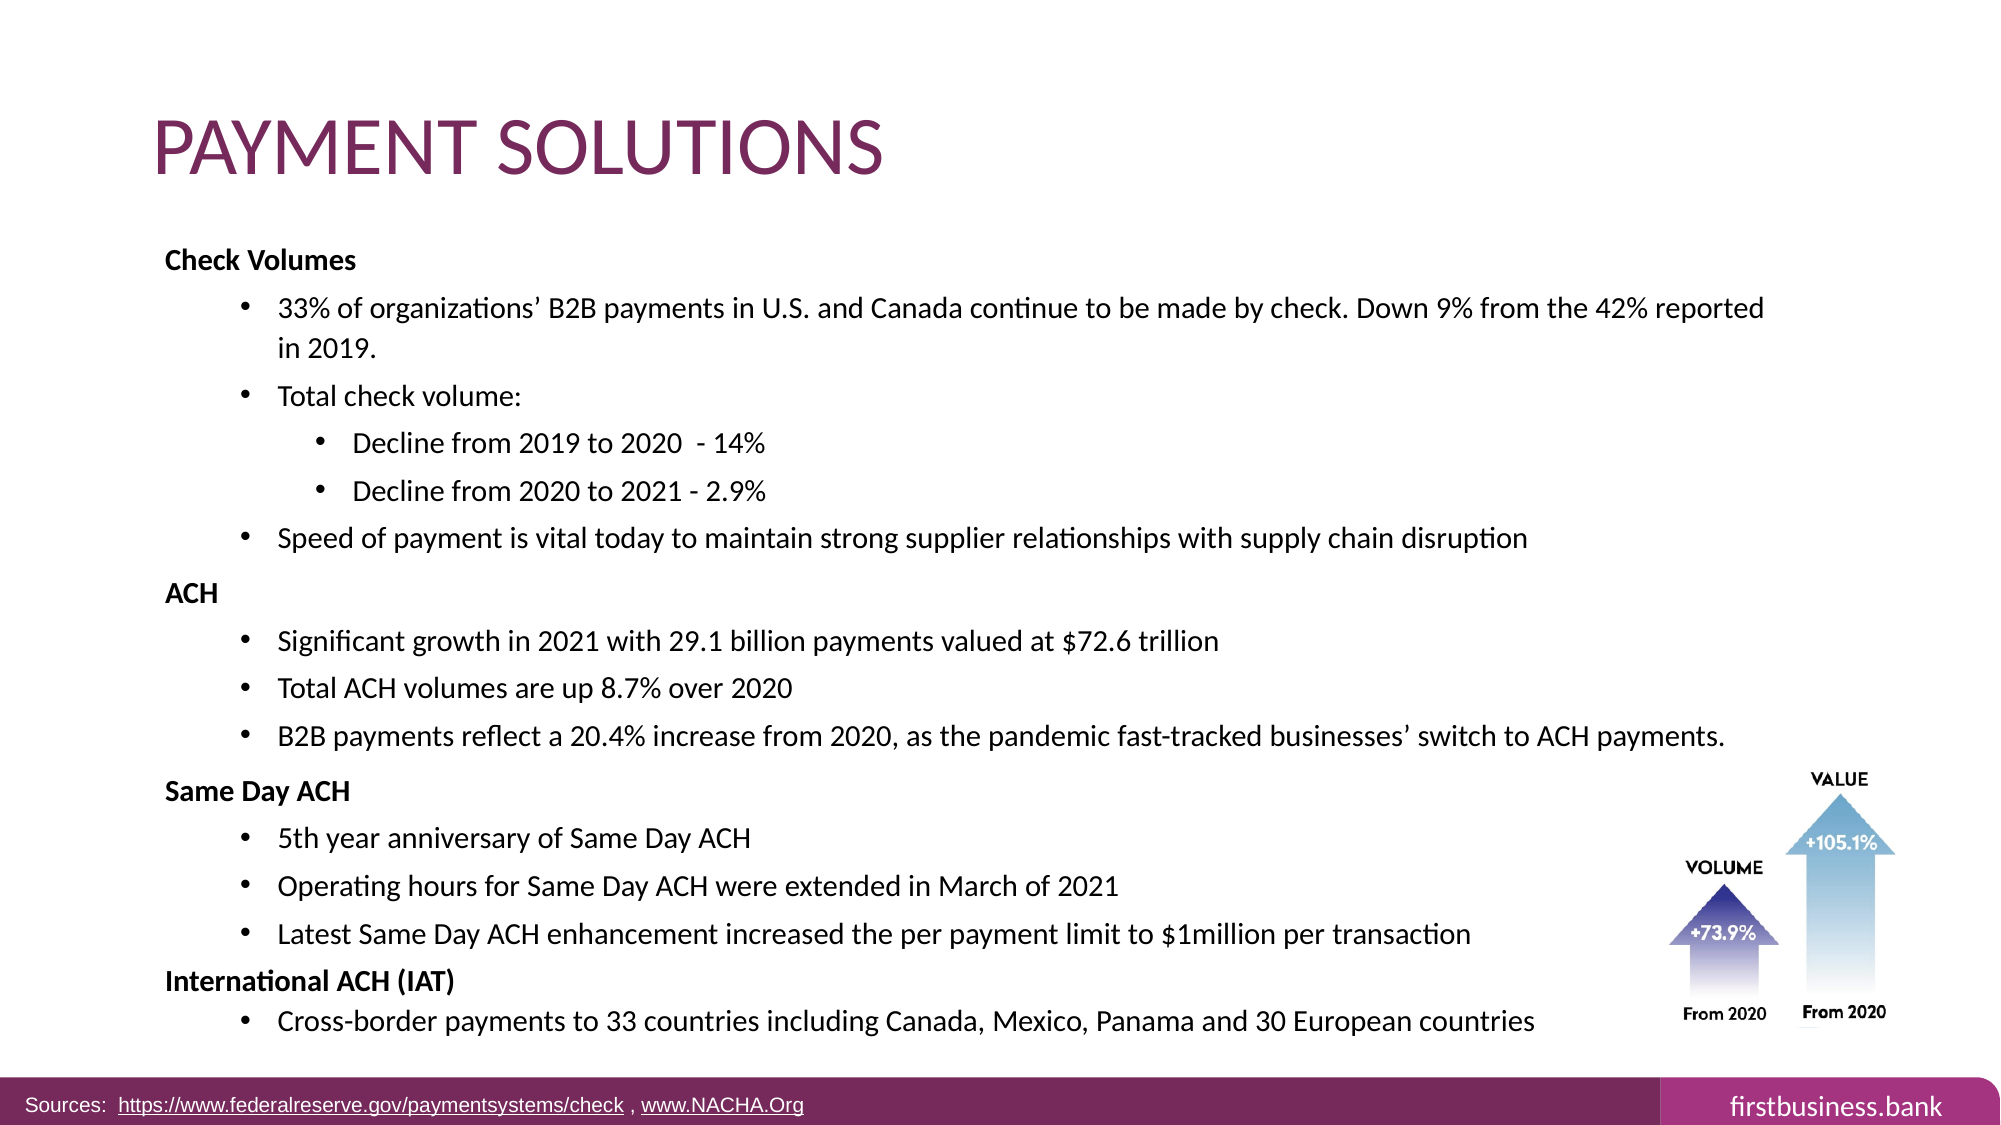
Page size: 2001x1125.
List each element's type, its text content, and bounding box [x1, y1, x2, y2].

title Payment Solutions [137, 39, 1863, 257]
list Check Volumes 33% of organizations’ B2B payments in U.S. and Canada continue to be made by check. Down 9% from the 42% reported in 2019. Total check volume: Decline from 2019 to 2020 - 14% Decline from 2020 to 2021 - 2.9% Speed of payment is vital today to maintain strong supplier relationships with supply chain disruption ACH Significant growth in 2021 with 29.1 billion payments valued at $72.6 trillion Total ACH volumes are up 8.7% over 2020 B2B payments reflect a 20.4% increase from 2020, as the pandemic fast-tracked businesses’ switch to ACH payments. Same Day ACH 5th year anniversary of Same Day ACH Operating hours for Same Day ACH were extended in March of 2021 Latest Same Day ACH enhancement increased the per payment limit to $1million per transaction International ACH (IAT) Cross-border payments to 33 countries including Canada, Mexico, Panama and 30 European countries [150, 236, 1793, 1058]
picture [1649, 750, 1905, 1028]
text_box Sources: https://www.federalreserve.gov/paymentsystems/check , www.NACHA.Org [10, 1084, 1550, 1125]
